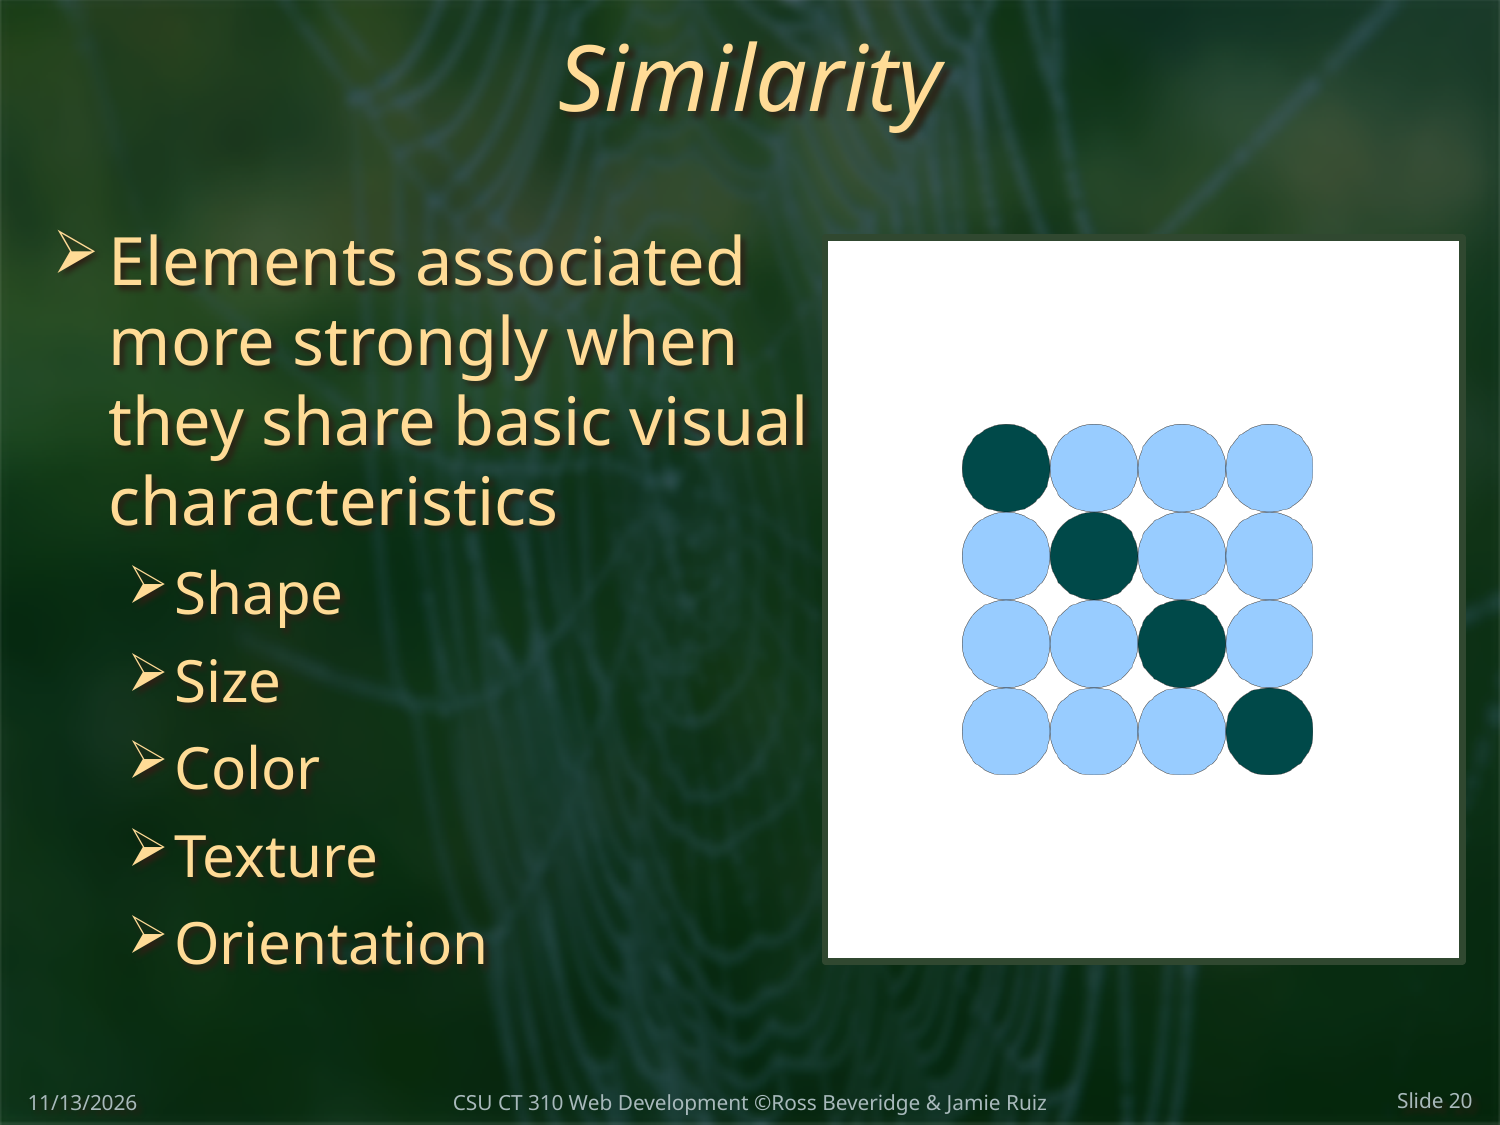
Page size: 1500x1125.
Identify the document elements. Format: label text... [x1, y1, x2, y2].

slide_number Slide 20 [1324, 1064, 1488, 1125]
list Elements associated more strongly when they share basic visual characteristics Shape Size Color Texture Orientation [37, 211, 826, 950]
title Similarity [62, 24, 1438, 213]
picture [0, 0, 1500, 1125]
footer CSU CT 310 Web Development ©Ross Beveridge & Jamie Ruiz [187, 1065, 1313, 1125]
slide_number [12, 1064, 188, 1125]
text_box [825, 237, 1463, 962]
